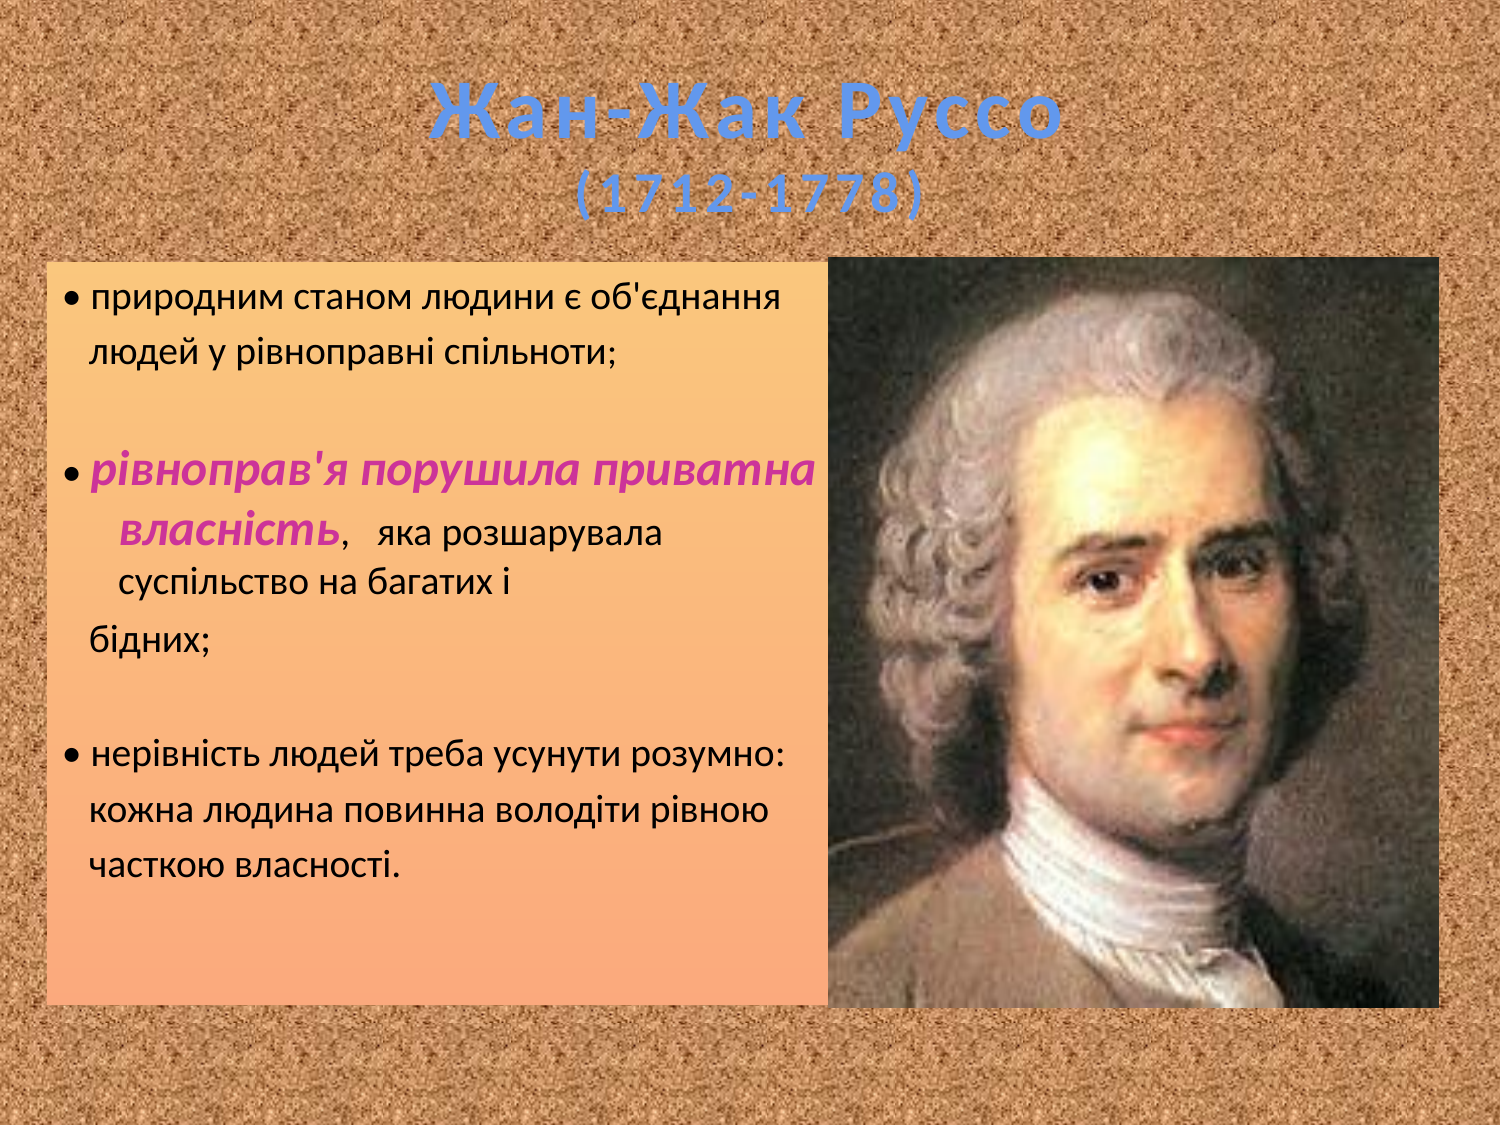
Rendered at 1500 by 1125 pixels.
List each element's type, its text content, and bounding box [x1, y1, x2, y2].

list • природним станом людини є об'єднання людей у рівноправні спільноти; • рівноправ'я порушила приватна власність, яка розшарувала суспільство на багатих і бідних; • нерівність людей треба усунути розумно: кожна людина повинна володіти рівною часткою власності. [46, 262, 822, 1005]
picture [0, 0, 1500, 1125]
title Жан-Жак Руссо (1712-1778) [75, 45, 1425, 233]
